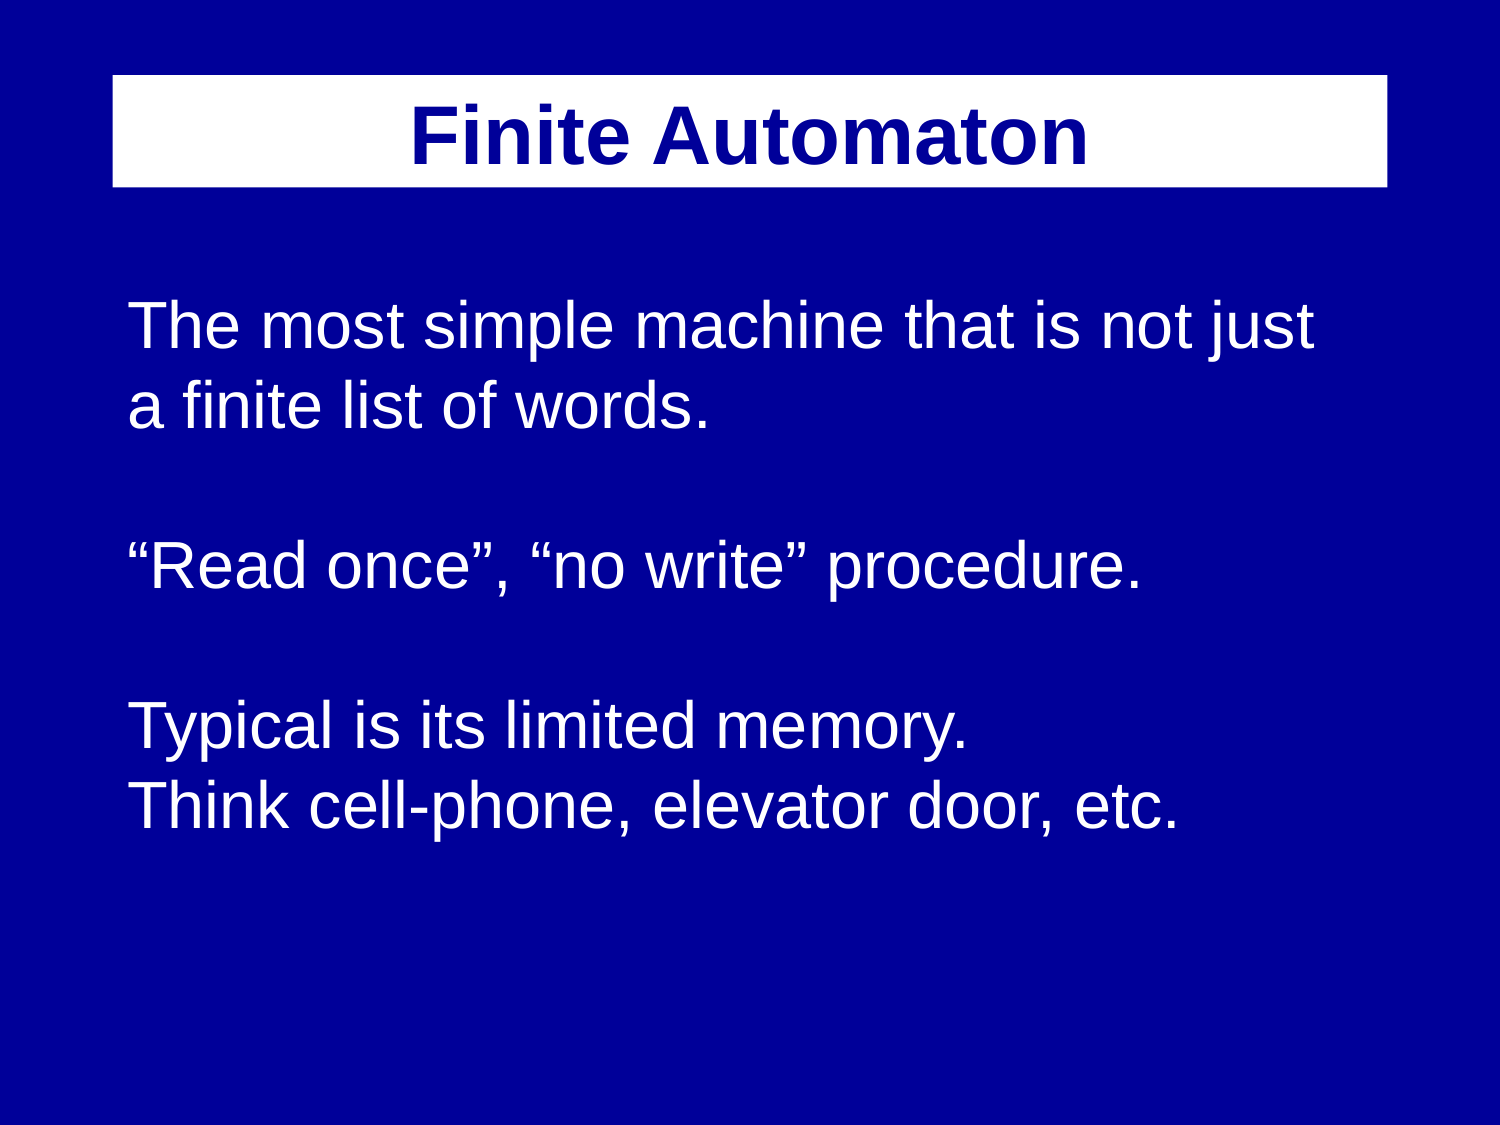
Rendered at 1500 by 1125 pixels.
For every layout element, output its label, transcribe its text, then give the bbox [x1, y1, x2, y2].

title Finite Automaton [112, 74, 1388, 188]
text_box The most simple machine that is not just a finite list of words. “Read once”, “no write” procedure. Typical is its limited memory. Think cell-phone, elevator door, etc. [112, 274, 1375, 850]
